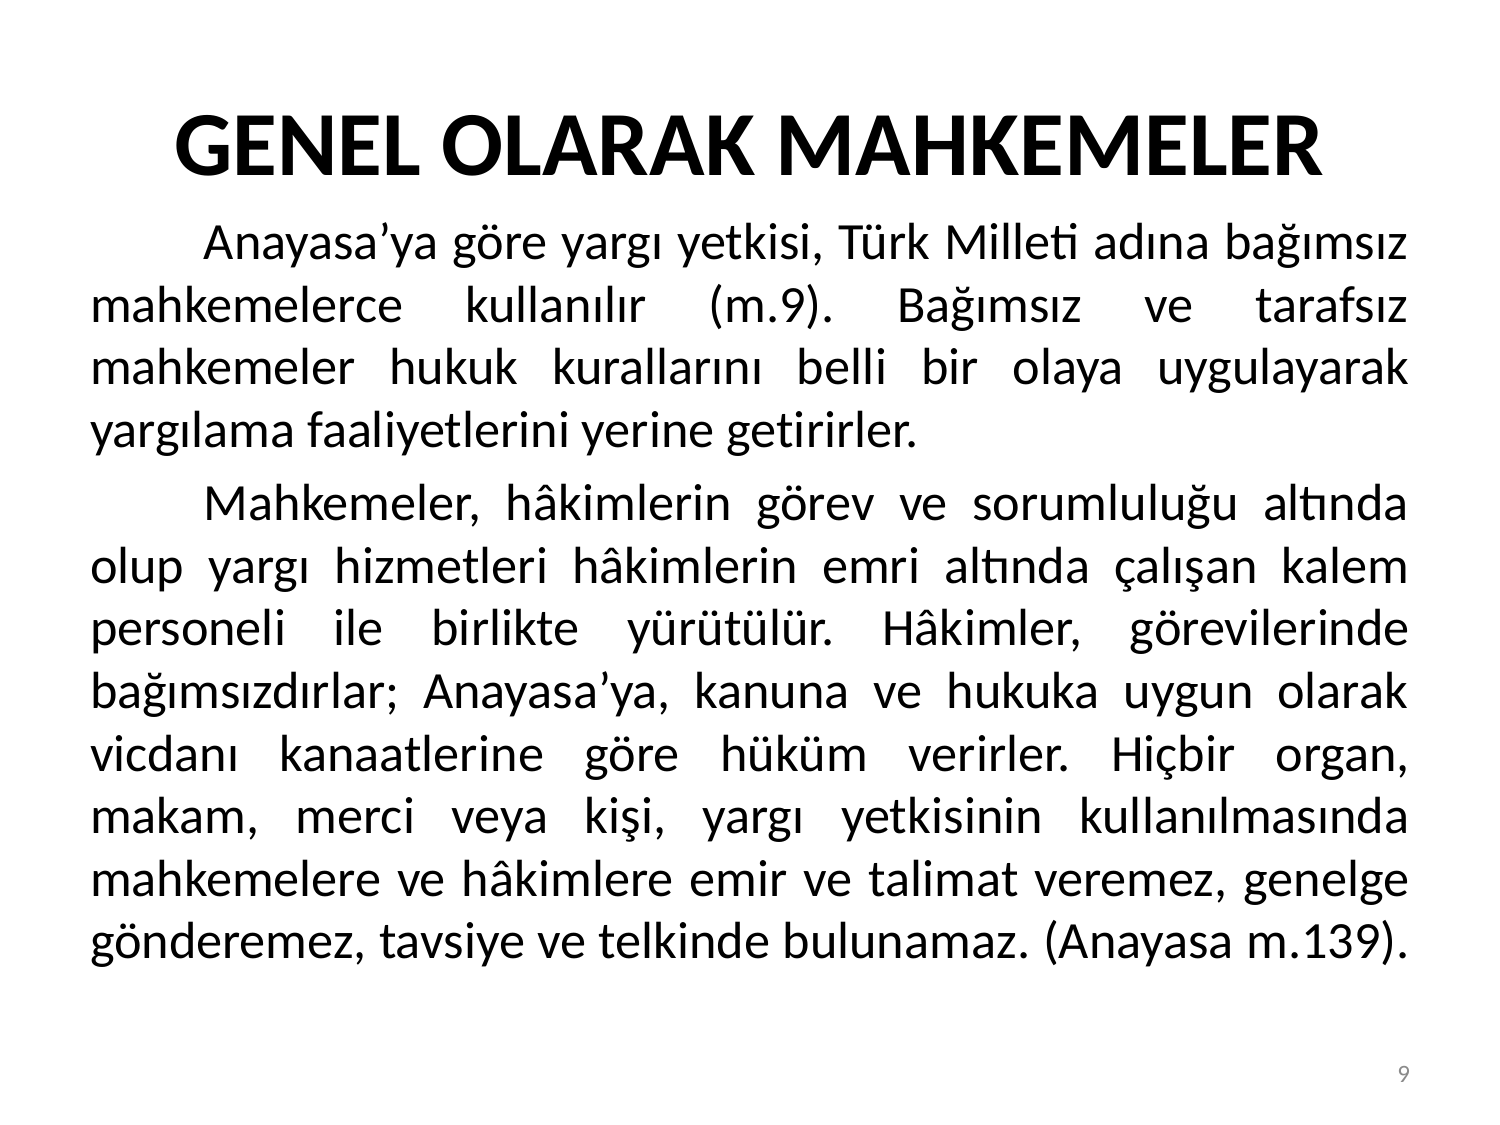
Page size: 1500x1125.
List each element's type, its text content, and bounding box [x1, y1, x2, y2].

list Anayasa’ya göre yargı yetkisi, Türk Milleti adına bağımsız mahkemelerce kullanılır (m.9). Bağımsız ve tarafsız mahkemeler hukuk kurallarını belli bir olaya uygulayarak yargılama faaliyetlerini yerine getirirler. Mahkemeler, hâkimlerin görev ve sorumluluğu altında olup yargı hizmetleri hâkimlerin emri altında çalışan kalem personeli ile birlikte yürütülür. Hâkimler, görevilerinde bağımsızdırlar; Anayasa’ya, kanuna ve hukuka uygun olarak vicdanı kanaatlerine göre hüküm verirler. Hiçbir organ, makam, merci veya kişi, yargı yetkisinin kullanılmasında mahkemelere ve hâkimlere emir ve talimat veremez, genelge gönderemez, tavsiye ve telkinde bulunamaz. (Anayasa m.139). [75, 200, 1425, 1063]
slide_number 9 [1074, 1042, 1425, 1103]
title GENEL OLARAK MAHKEMELER [75, 45, 1425, 200]
